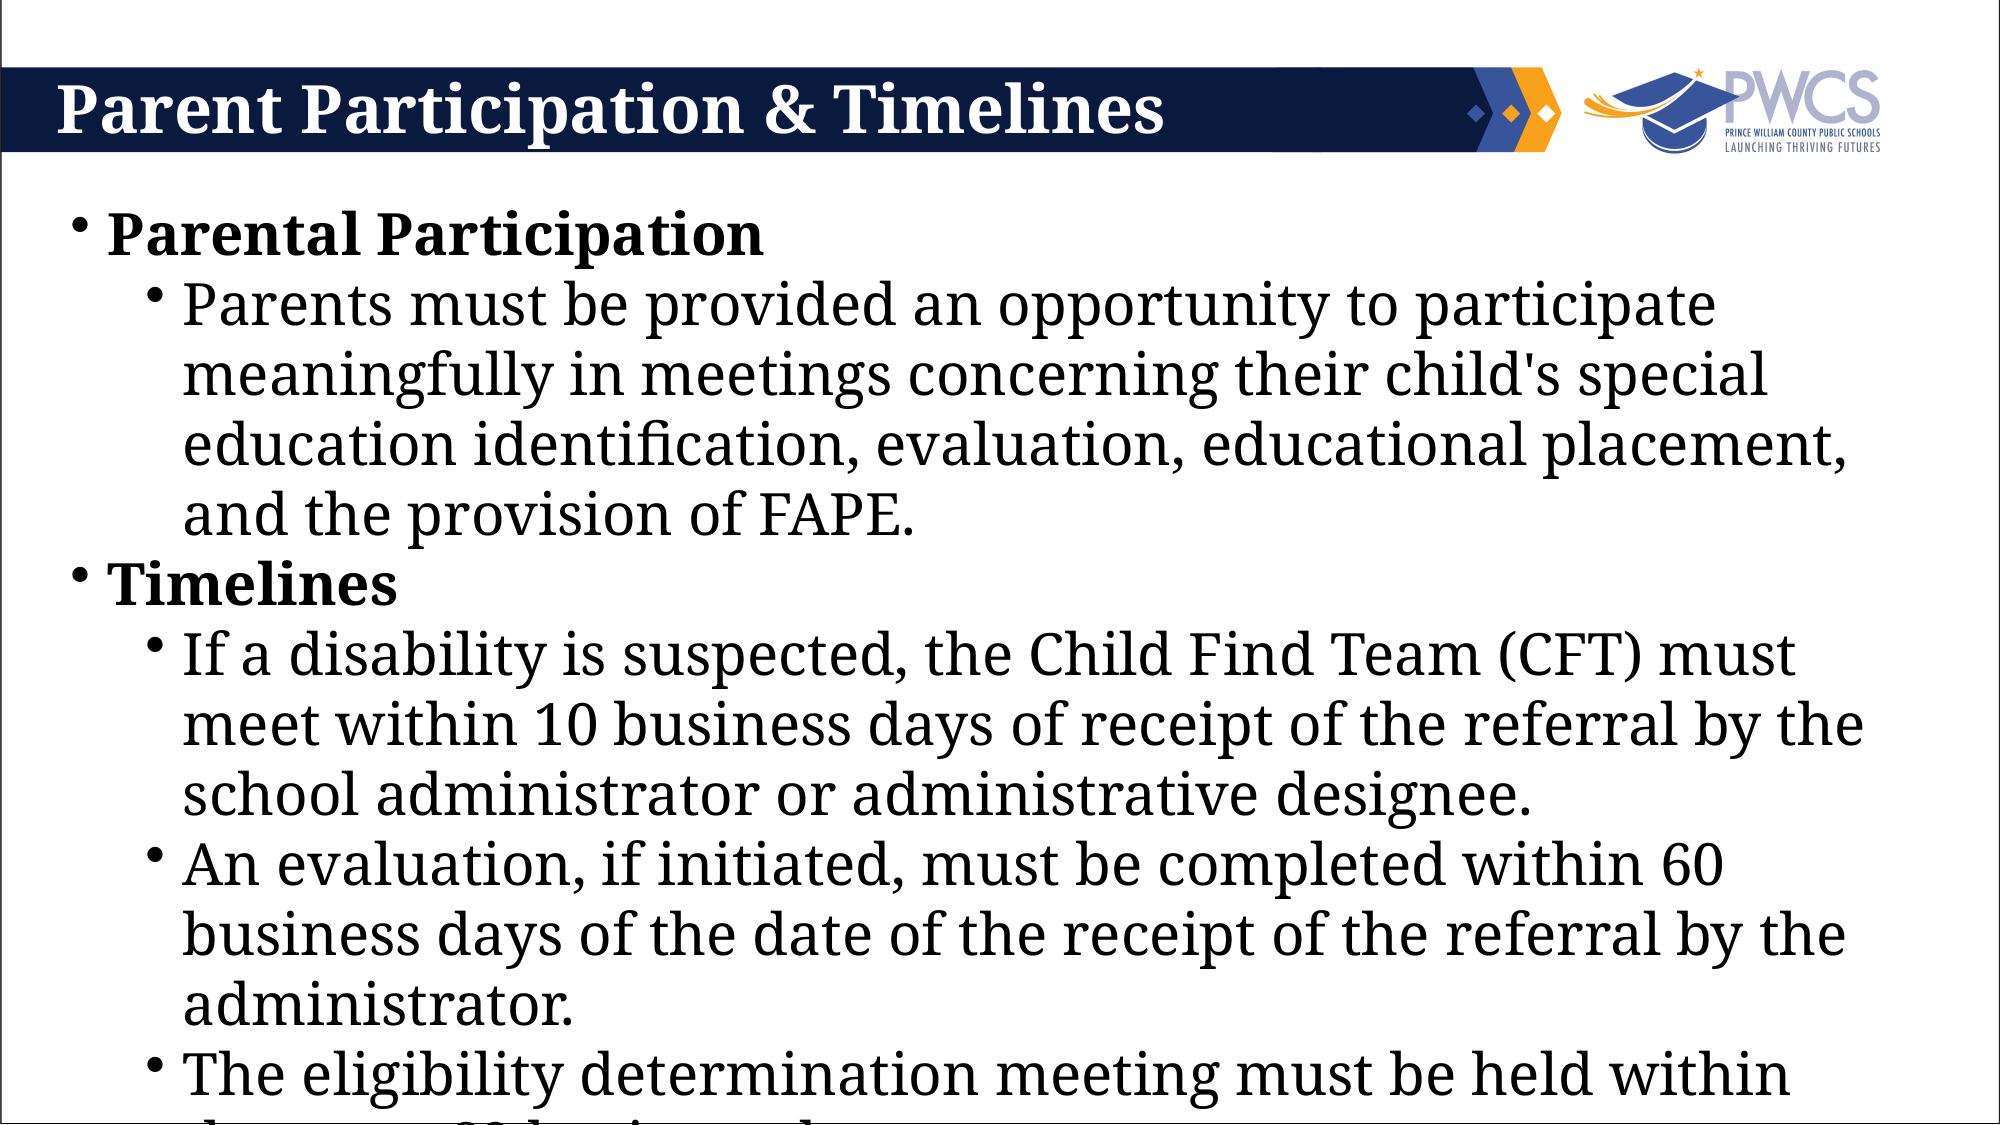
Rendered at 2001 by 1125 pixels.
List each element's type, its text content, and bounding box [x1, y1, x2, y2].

text_box Parental Participation​ Parents must be provided an opportunity to participate meaningfully in meetings concerning their child's special education identification, evaluation, educational placement, and the provision of FAPE. Timelines If a disability is suspected, the Child Find Team (CFT) must meet within 10 business days of receipt of the referral by the school administrator or administrative designee. An evaluation, if initiated, must be completed within 60 business days of the date of the receipt of the referral by the administrator. The eligibility determination meeting must be held within the same 60 business days. [55, 189, 1895, 1125]
text_box Parent Participation & Timelines [41, 59, 1323, 155]
picture [0, 0, 2001, 1125]
